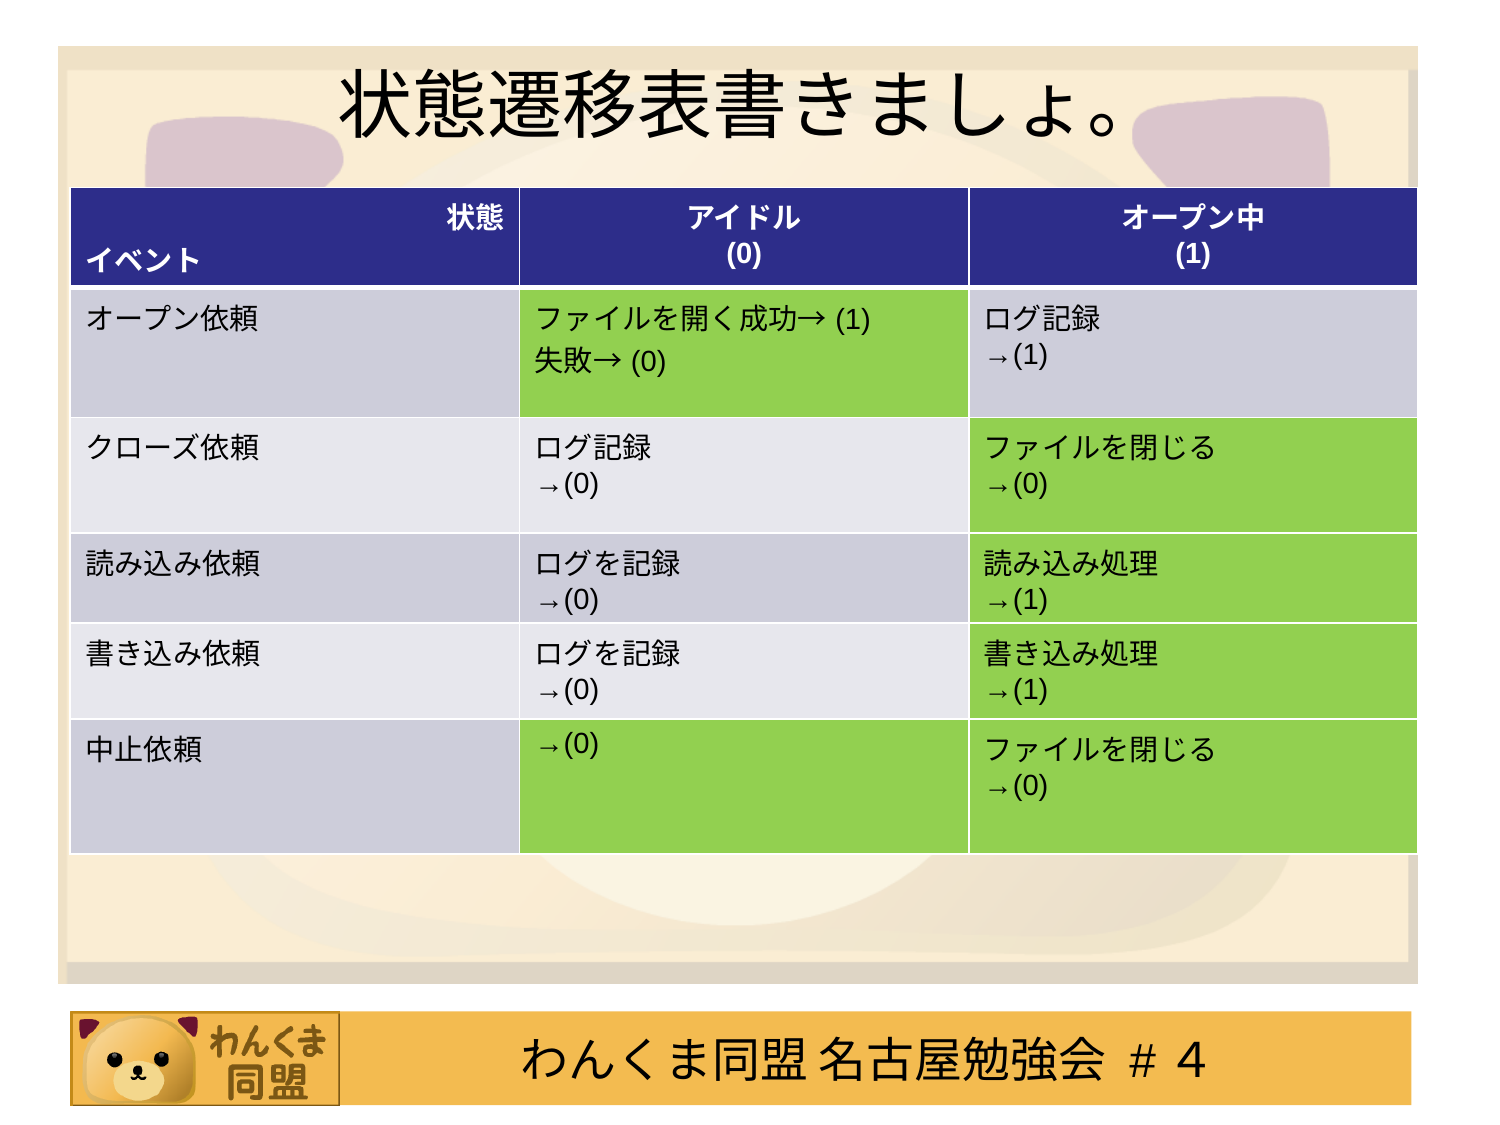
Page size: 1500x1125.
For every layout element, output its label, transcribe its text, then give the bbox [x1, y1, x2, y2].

table_header アイドル (0) [520, 188, 968, 285]
table_cell ログを記録 →(0) [520, 534, 968, 622]
table_cell 中止依頼 [71, 720, 519, 853]
table_cell 読み込み処理 →(1) [970, 534, 1417, 622]
table_cell 書き込み依頼 [71, 624, 519, 718]
table_cell 読み込み依頼 [71, 534, 519, 622]
table_header 状態 イベント [71, 188, 519, 285]
table_cell ログを記録 →(0) [520, 624, 968, 718]
picture [58, 46, 1418, 984]
table_cell クローズ依頼 [71, 418, 519, 532]
table_cell ファイルを閉じる →(0) [970, 720, 1417, 853]
table_cell ファイルを閉じる →(0) [970, 418, 1417, 532]
table_cell →(0) [520, 720, 968, 853]
picture [70, 1011, 340, 1106]
table_cell ログ記録 →(1) [970, 290, 1417, 417]
table_cell オープン依頼 [71, 290, 519, 417]
table_header オープン中 (1) [970, 188, 1417, 285]
table_cell ファイルを開く成功→(1) 失敗→(0) [520, 290, 968, 417]
table_cell 書き込み処理 →(1) [970, 624, 1417, 718]
title 状態遷移表書きましょ。 [74, 44, 1426, 162]
table_cell ログ記録 →(0) [520, 418, 968, 532]
